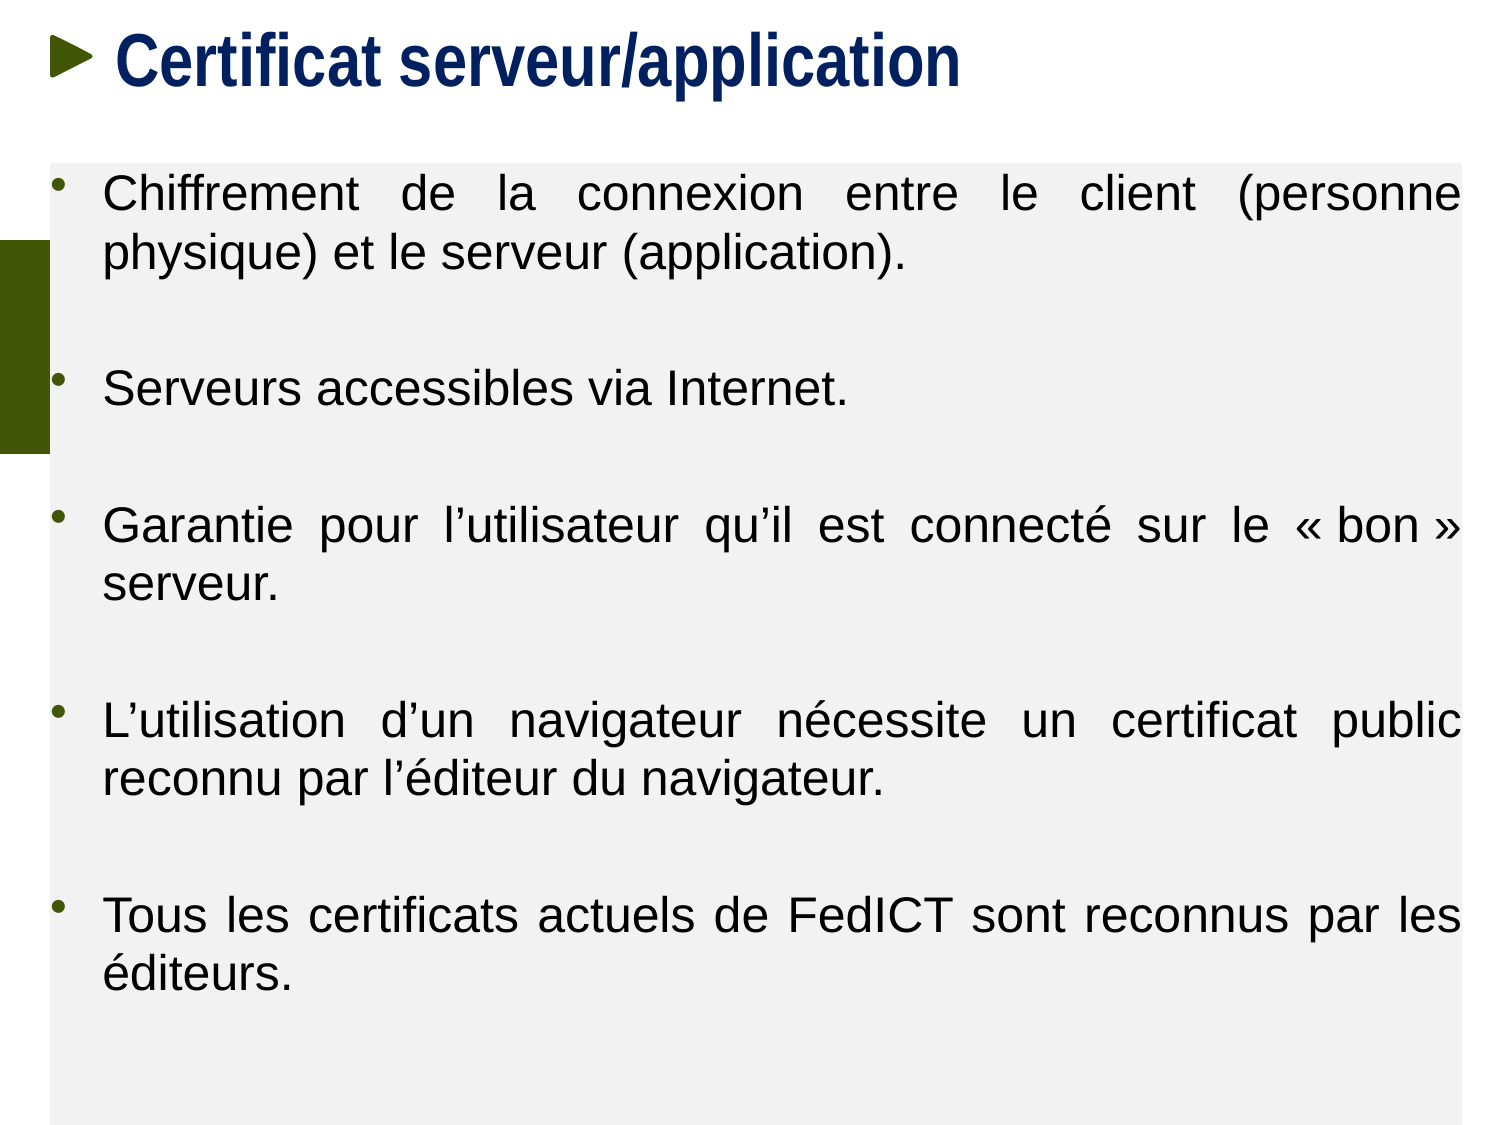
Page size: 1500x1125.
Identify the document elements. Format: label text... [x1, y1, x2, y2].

list Chiffrement de la connexion entre le client (personne physique) et le serveur (application). Serveurs accessibles via Internet. Garantie pour l’utilisateur qu’il est connecté sur le « bon » serveur. L’utilisation d’un navigateur nécessite un certificat public reconnu par l’éditeur du navigateur. Tous les certificats actuels de FedICT sont reconnus par les éditeurs. [49, 162, 1463, 1125]
title Certificat serveur/application [49, 12, 1438, 101]
